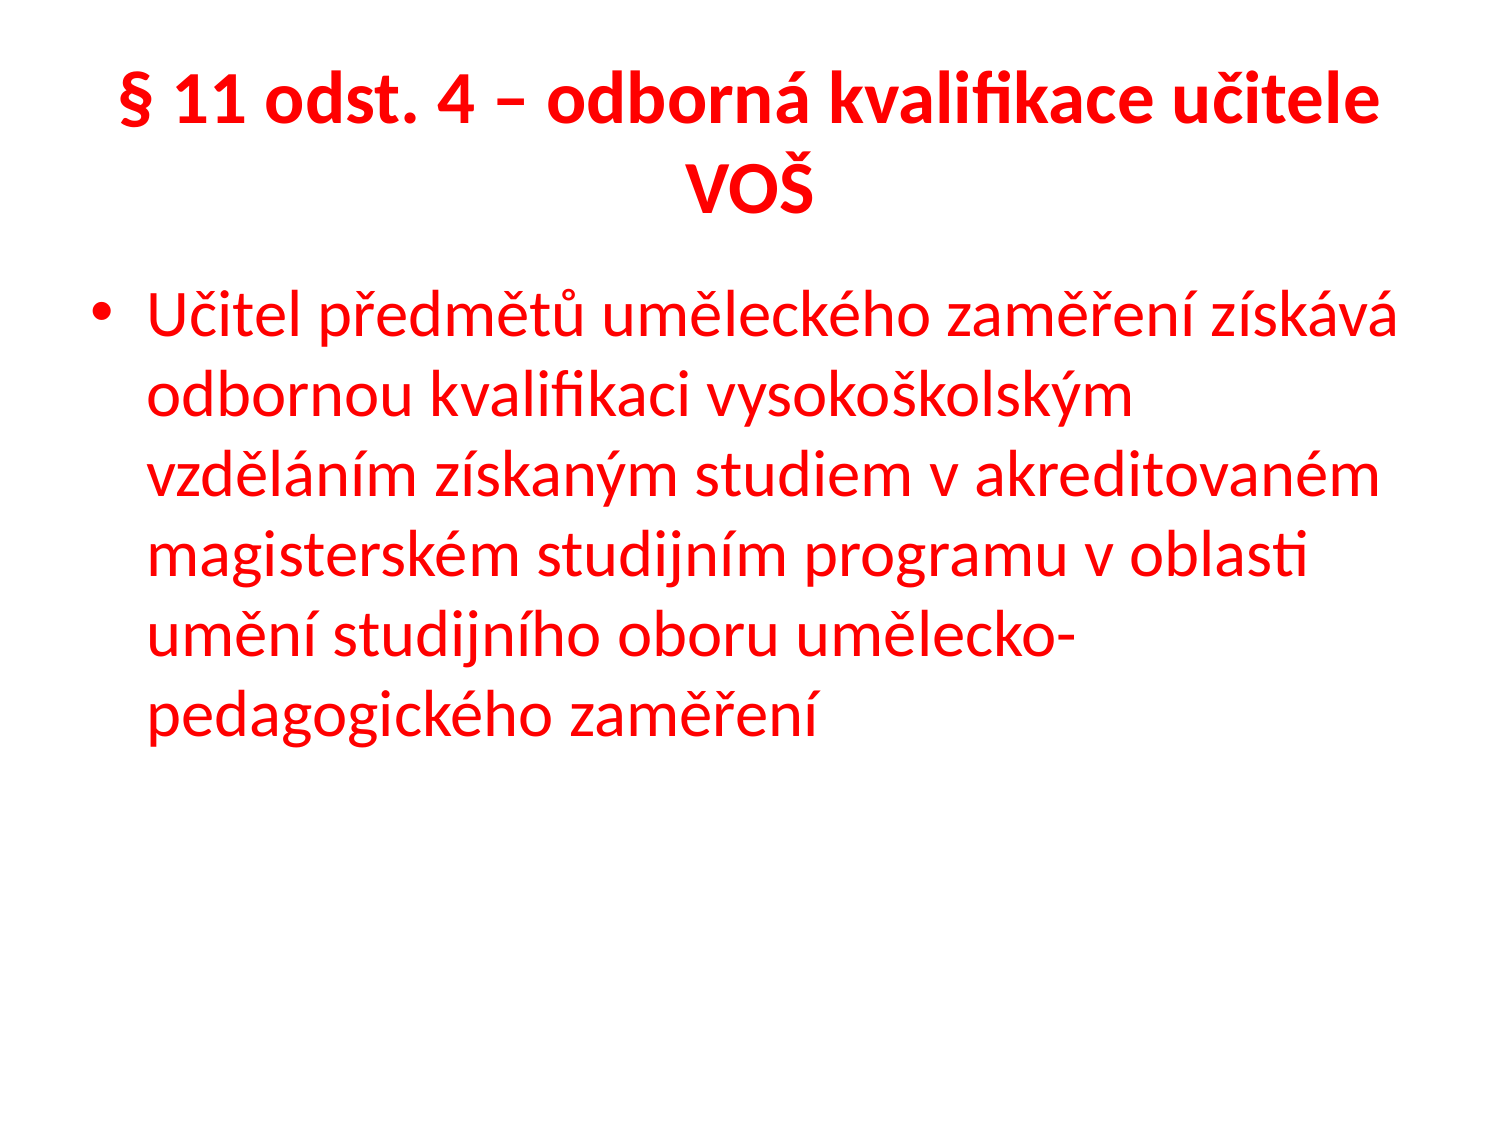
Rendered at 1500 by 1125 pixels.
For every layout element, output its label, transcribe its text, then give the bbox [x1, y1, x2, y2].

list Učitel předmětů uměleckého zaměření získává odbornou kvalifikaci vysokoškolským vzděláním získaným studiem v akreditovaném magisterském studijním programu v oblasti umění studijního oboru umělecko-pedagogického zaměření [75, 262, 1425, 1005]
title § 11 odst. 4 – odborná kvalifikace učitele VOŠ [75, 45, 1425, 233]
